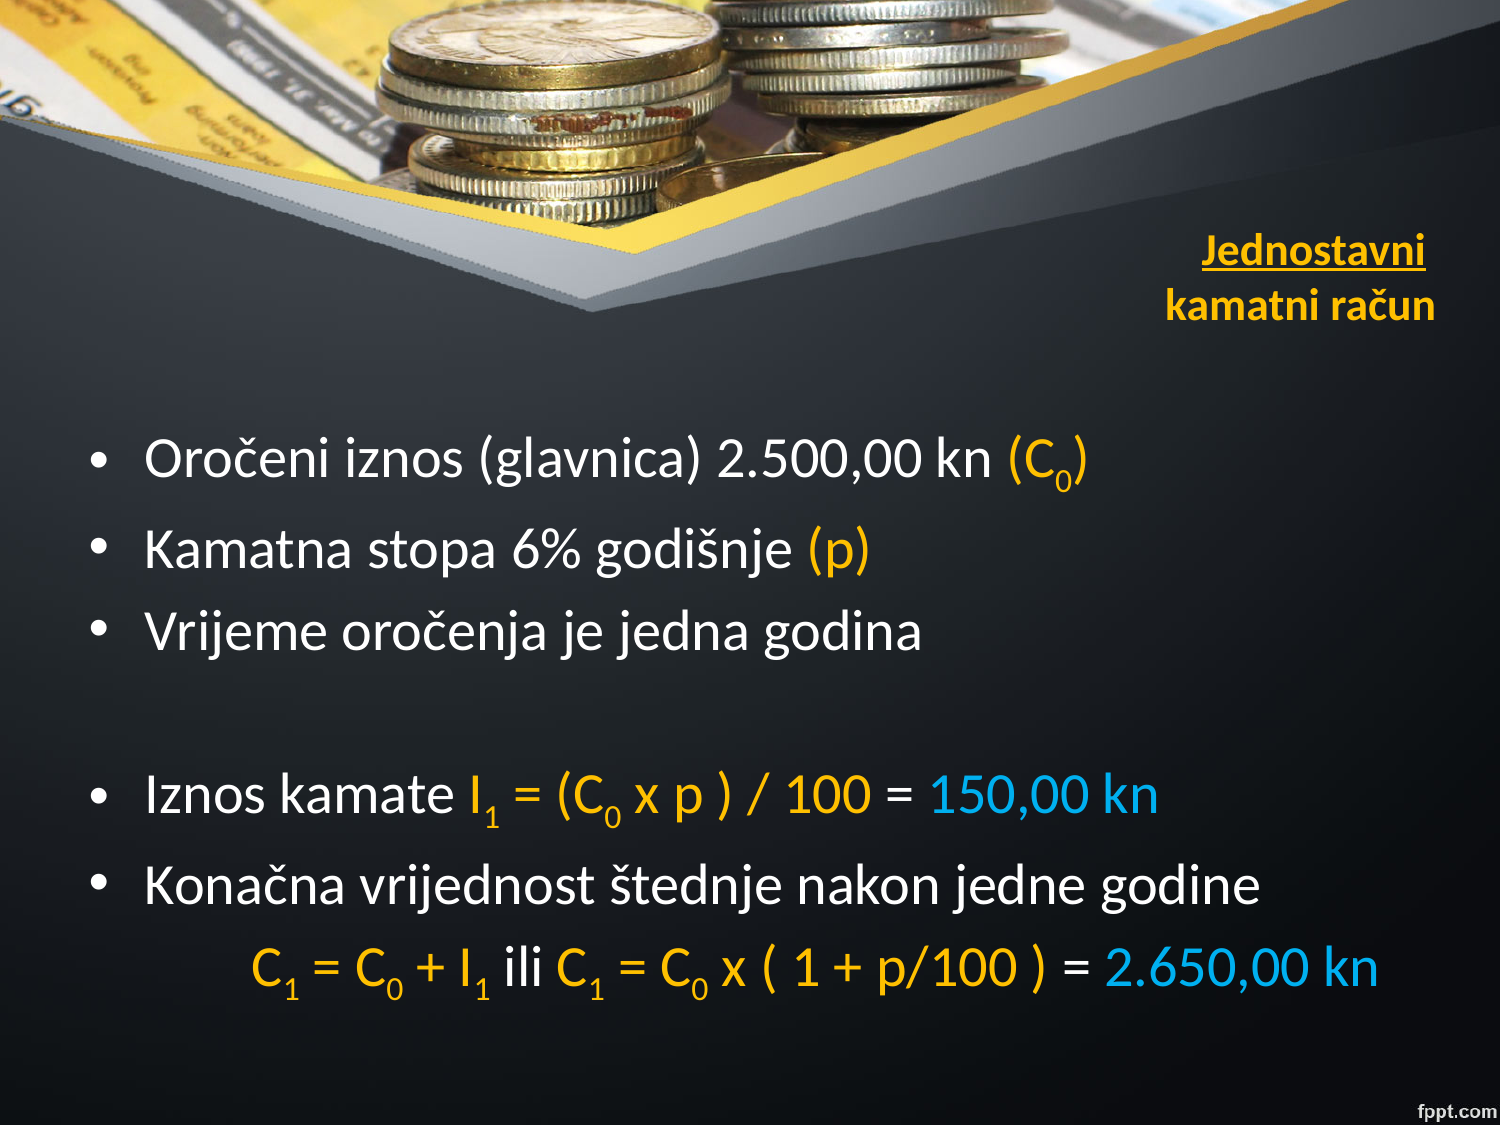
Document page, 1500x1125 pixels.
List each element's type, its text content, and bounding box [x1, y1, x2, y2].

title Jednostavni kamatni račun [101, 211, 1452, 337]
picture [0, 0, 1500, 1125]
list Oročeni iznos (glavnica) 2.500,00 kn (C0) Kamatna stopa 6% godišnje (p) Vrijeme oročenja je jedna godina Iznos kamate I1 = (C0 x p ) / 100 = 150,00 kn Konačna vrijednost štednje nakon jedne godine C1 = C0 + I1 ili C1 = C0 x ( 1 + p/100 ) = 2.650,00 kn [73, 412, 1424, 1056]
